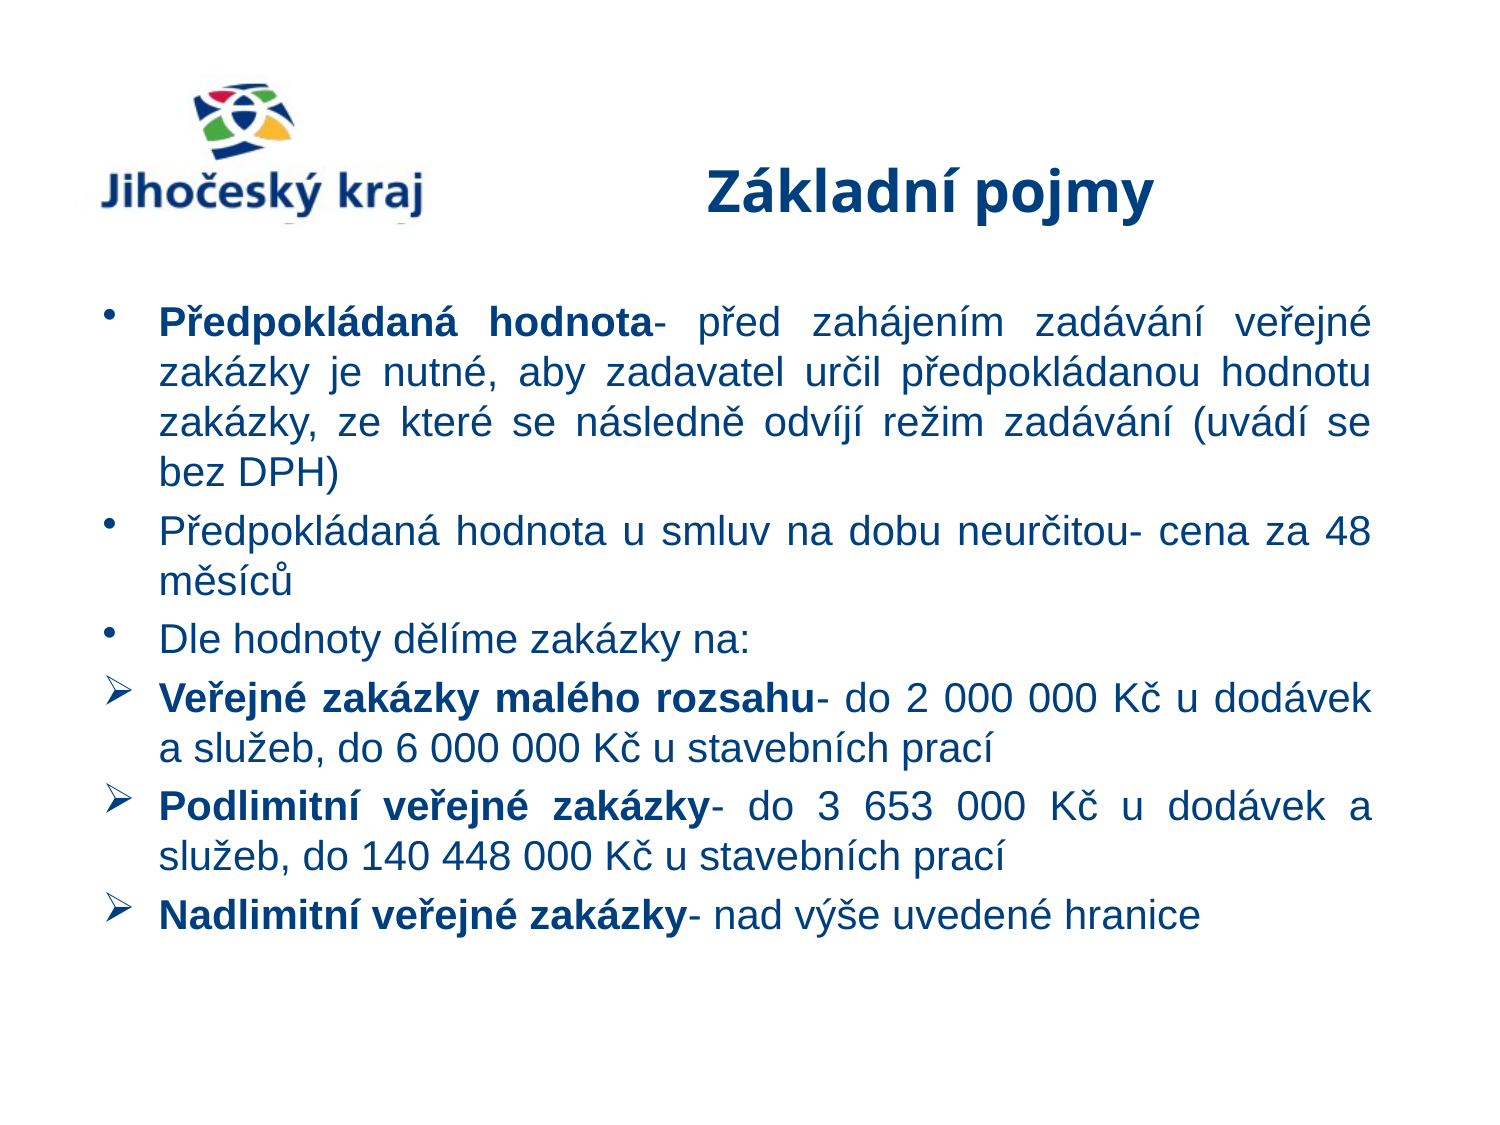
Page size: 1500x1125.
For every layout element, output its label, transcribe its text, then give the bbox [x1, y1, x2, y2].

picture [75, 74, 438, 229]
list Předpokládaná hodnota- před zahájením zadávání veřejné zakázky je nutné, aby zadavatel určil předpokládanou hodnotu zakázky, ze které se následně odvíjí režim zadávání (uvádí se bez DPH) Předpokládaná hodnota u smluv na dobu neurčitou- cena za 48 měsíců Dle hodnoty dělíme zakázky na: Veřejné zakázky malého rozsahu- do 2 000 000 Kč u dodávek a služeb, do 6 000 000 Kč u stavebních prací Podlimitní veřejné zakázky- do 3 653 000 Kč u dodávek a služeb, do 140 448 000 Kč u stavebních prací Nadlimitní veřejné zakázky- nad výše uvedené hranice [87, 287, 1388, 1059]
title Základní pojmy [474, 99, 1388, 279]
